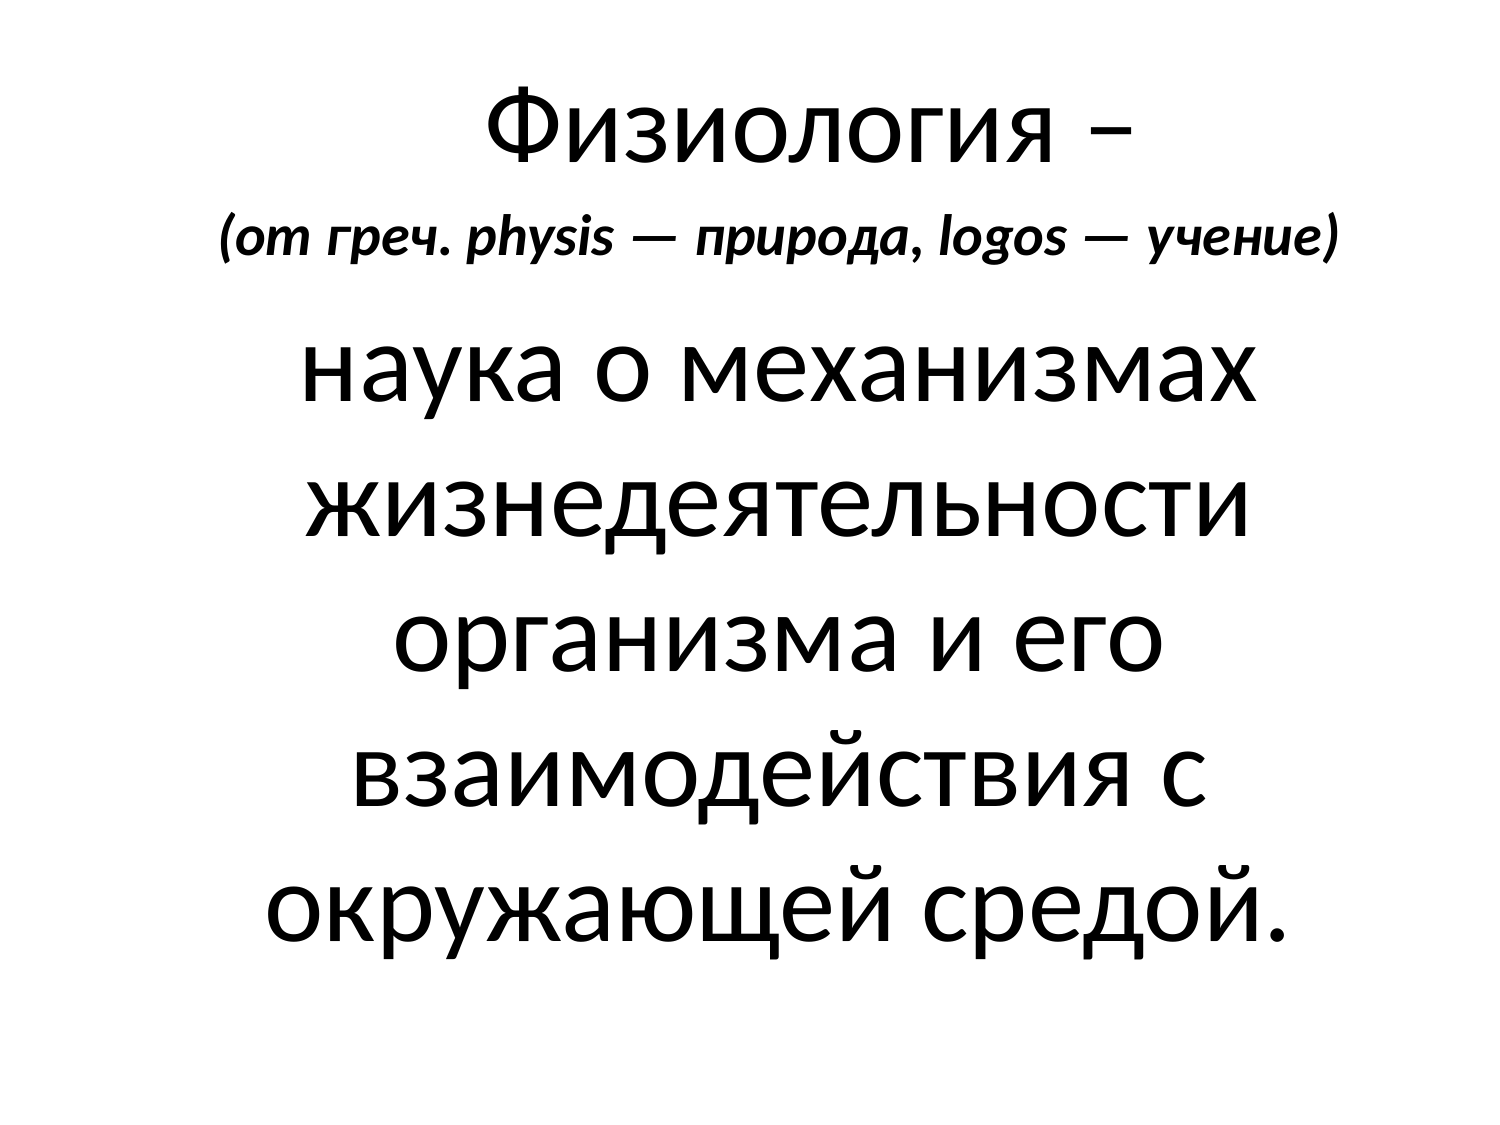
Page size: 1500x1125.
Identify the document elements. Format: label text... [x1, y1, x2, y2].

list Физиология – (от греч. physis — природа, logos — учение) наука о механизмах жизнедеятельности организма и его взаимодействия с окружающей средой. [0, 42, 1500, 1125]
